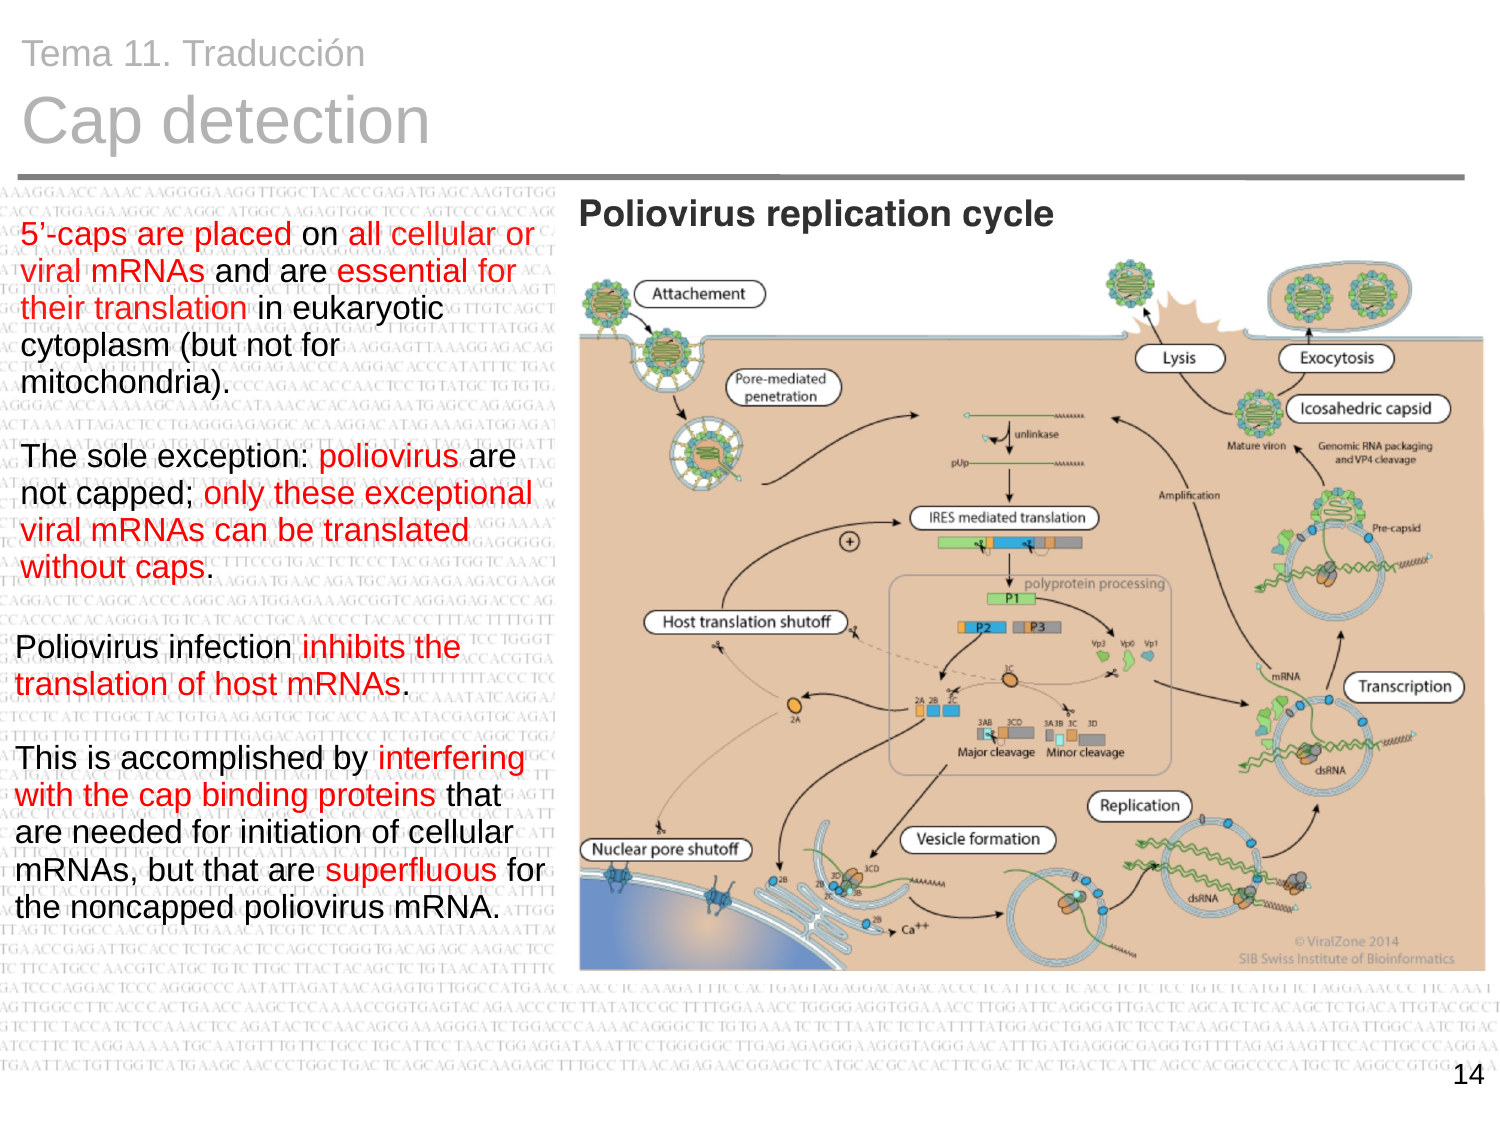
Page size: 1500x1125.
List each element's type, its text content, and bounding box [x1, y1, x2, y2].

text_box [0, 0, 1500, 185]
text_box 5’-caps are placed on all cellular or viral mRNAs and are essential for their translation in eukaryotic cytoplasm (but not for mitochondria). The sole exception: poliovirus are not capped; only these exceptional viral mRNAs can be translated without caps. [5, 208, 550, 594]
text_box Poliovirus infection inhibits the translation of host mRNAs. This is accomplished by interfering with the cap binding proteins that are needed for initiation of cellular mRNAs, but that are superfluous for the noncapped poliovirus mRNA. [0, 621, 550, 933]
picture [0, 184, 1500, 1075]
